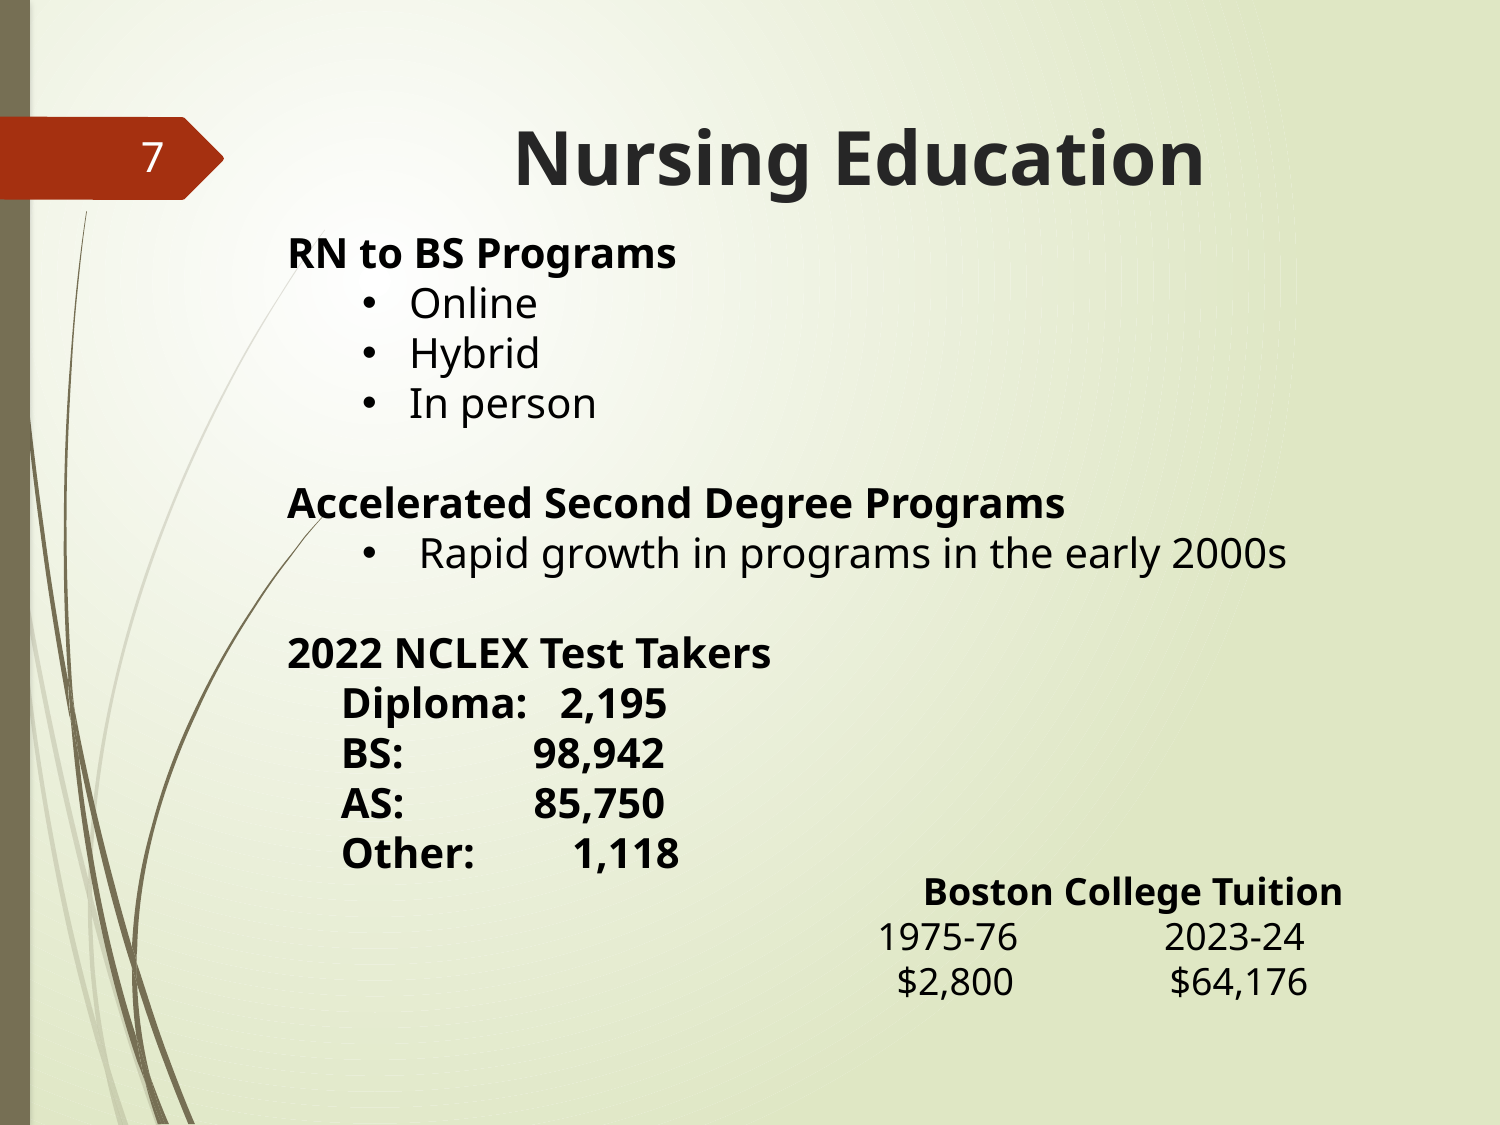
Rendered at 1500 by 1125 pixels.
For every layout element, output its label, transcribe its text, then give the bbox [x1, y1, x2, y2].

slide_number 7 [83, 129, 180, 190]
text_box RN to BS Programs Online Hybrid In person Accelerated Second Degree Programs Rapid growth in programs in the early 2000s 2022 NCLEX Test Takers Diploma: 2,195 BS: 98,942 AS: 85,750 Other: 1,118 [272, 219, 1354, 885]
text_box Boston College Tuition 1975-76 2023-24 $2,800 $64,176 [832, 860, 1370, 1011]
title Nursing Education [319, 102, 1400, 210]
